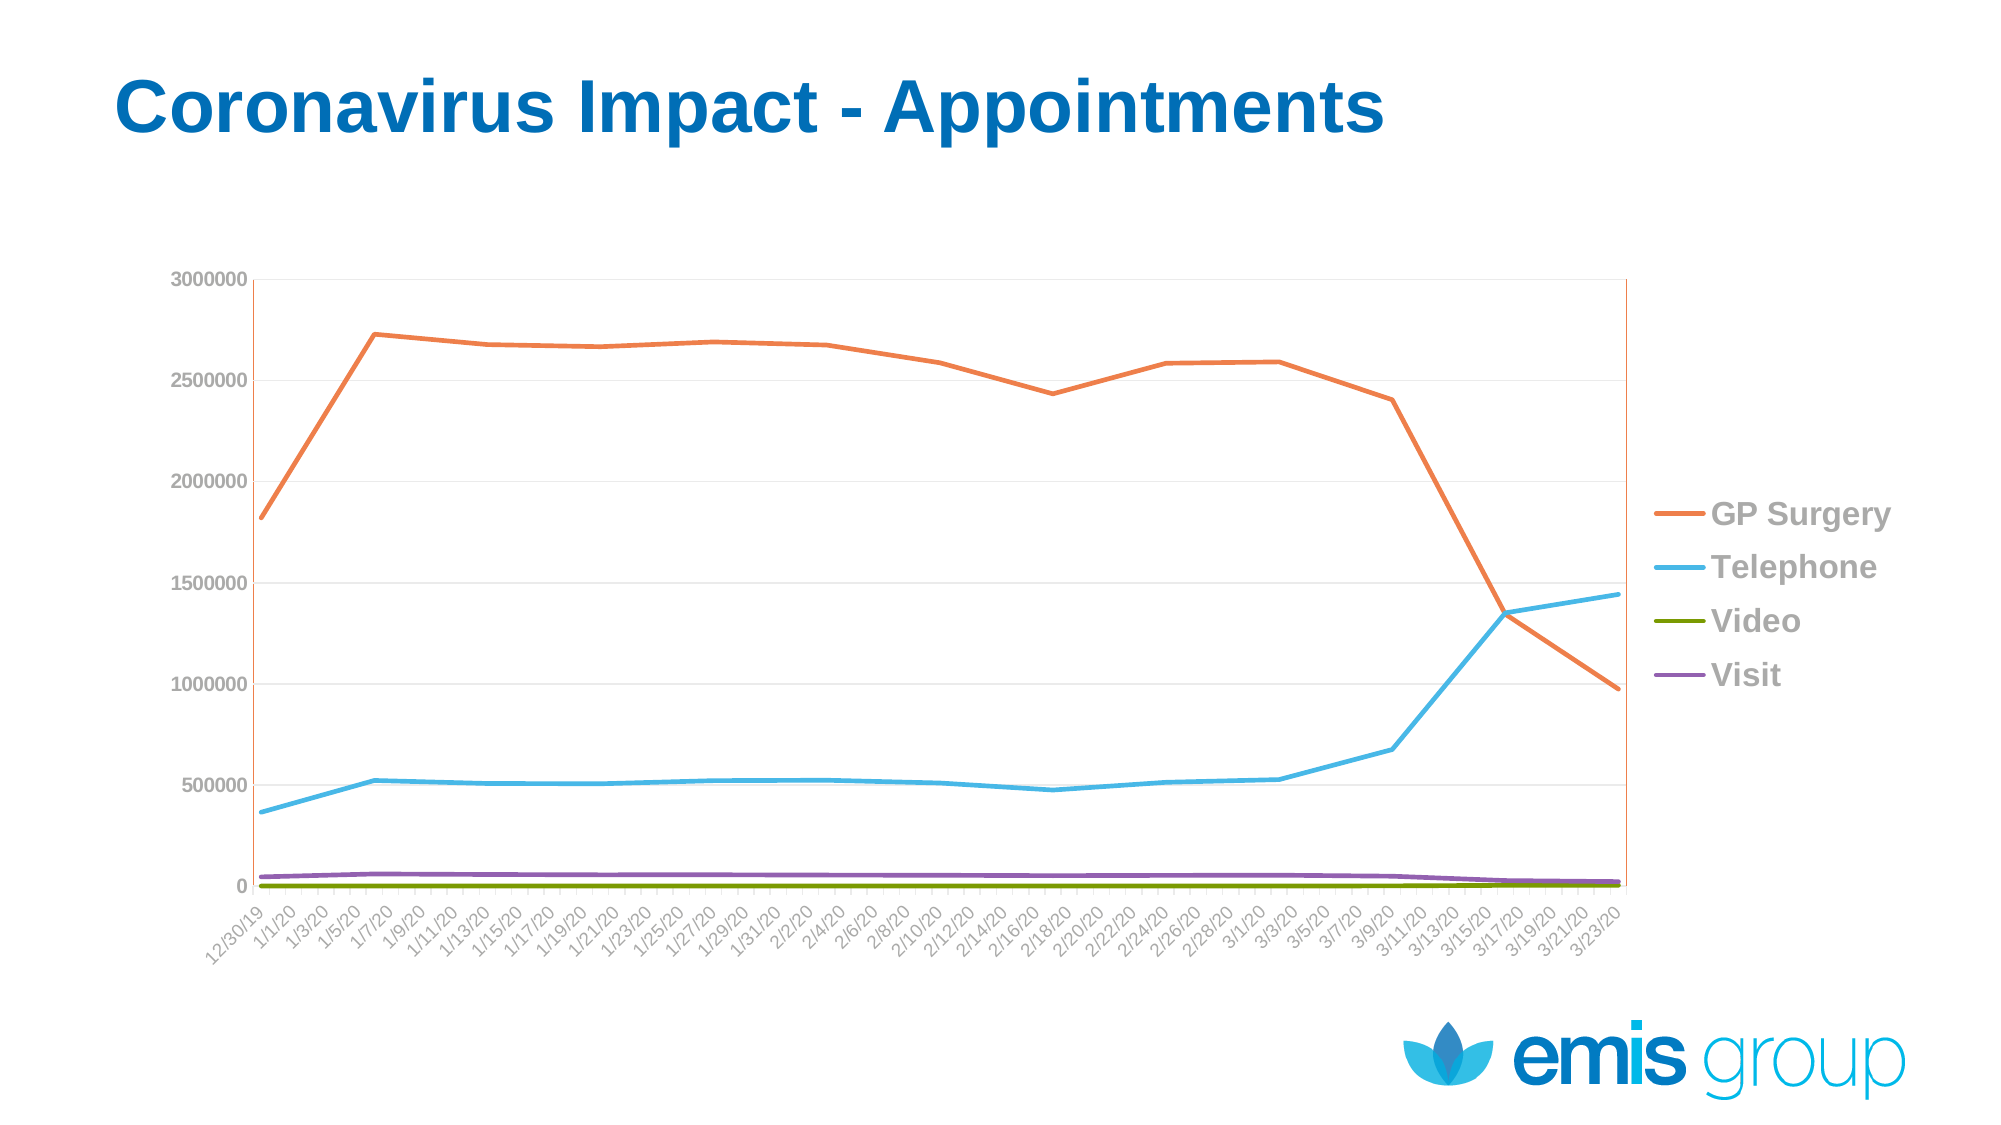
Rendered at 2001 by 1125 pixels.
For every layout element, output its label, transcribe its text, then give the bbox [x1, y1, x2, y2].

picture [1389, 1011, 1917, 1107]
chart [140, 180, 1941, 1006]
title Coronavirus Impact - Appointments [99, 45, 1900, 161]
